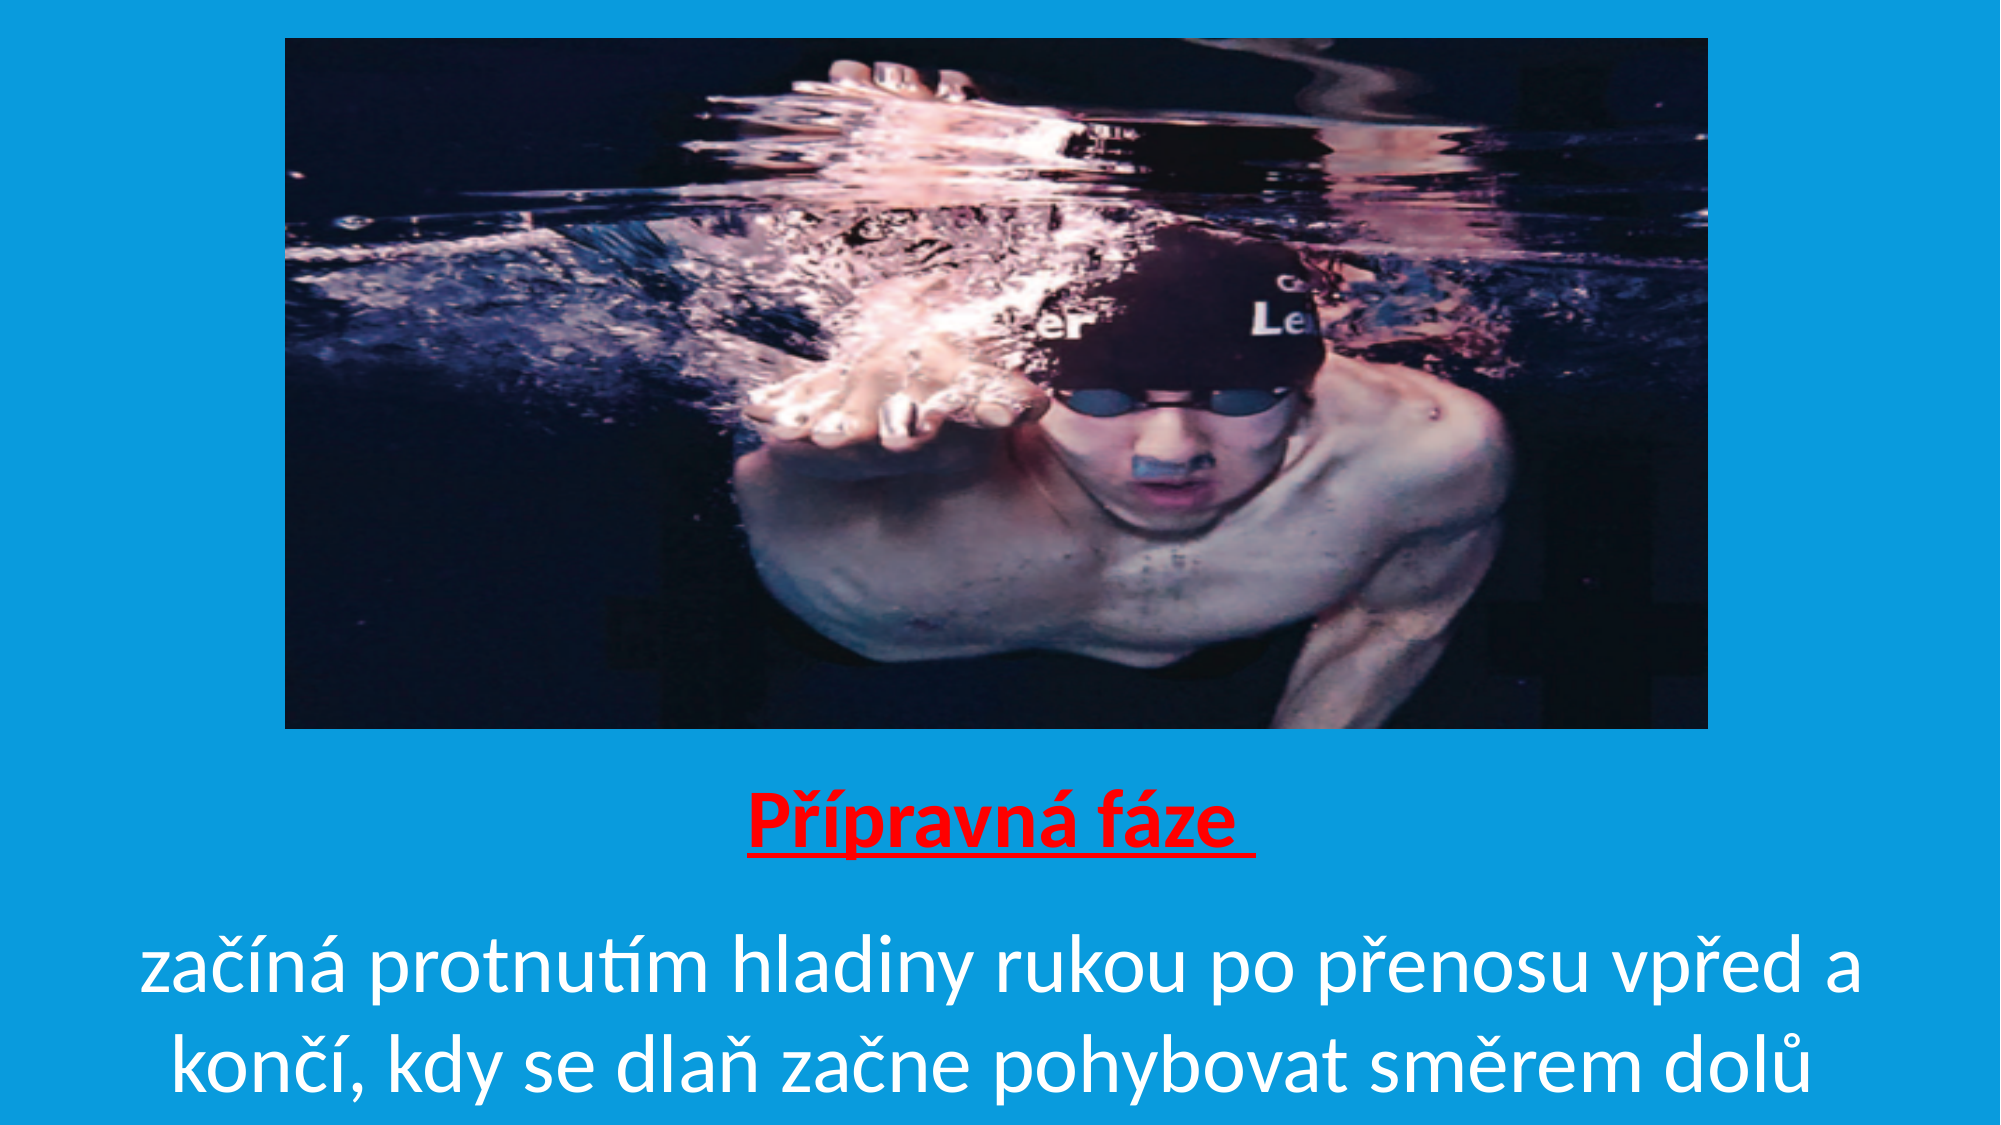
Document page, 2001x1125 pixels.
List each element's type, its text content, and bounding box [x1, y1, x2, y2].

picture [286, 39, 1707, 728]
text_box Přípravná fáze začíná protnutím hladiny rukou po přenosu vpřed a končí, kdy se dlaň začne pohybovat směrem dolů [34, 441, 1970, 1116]
